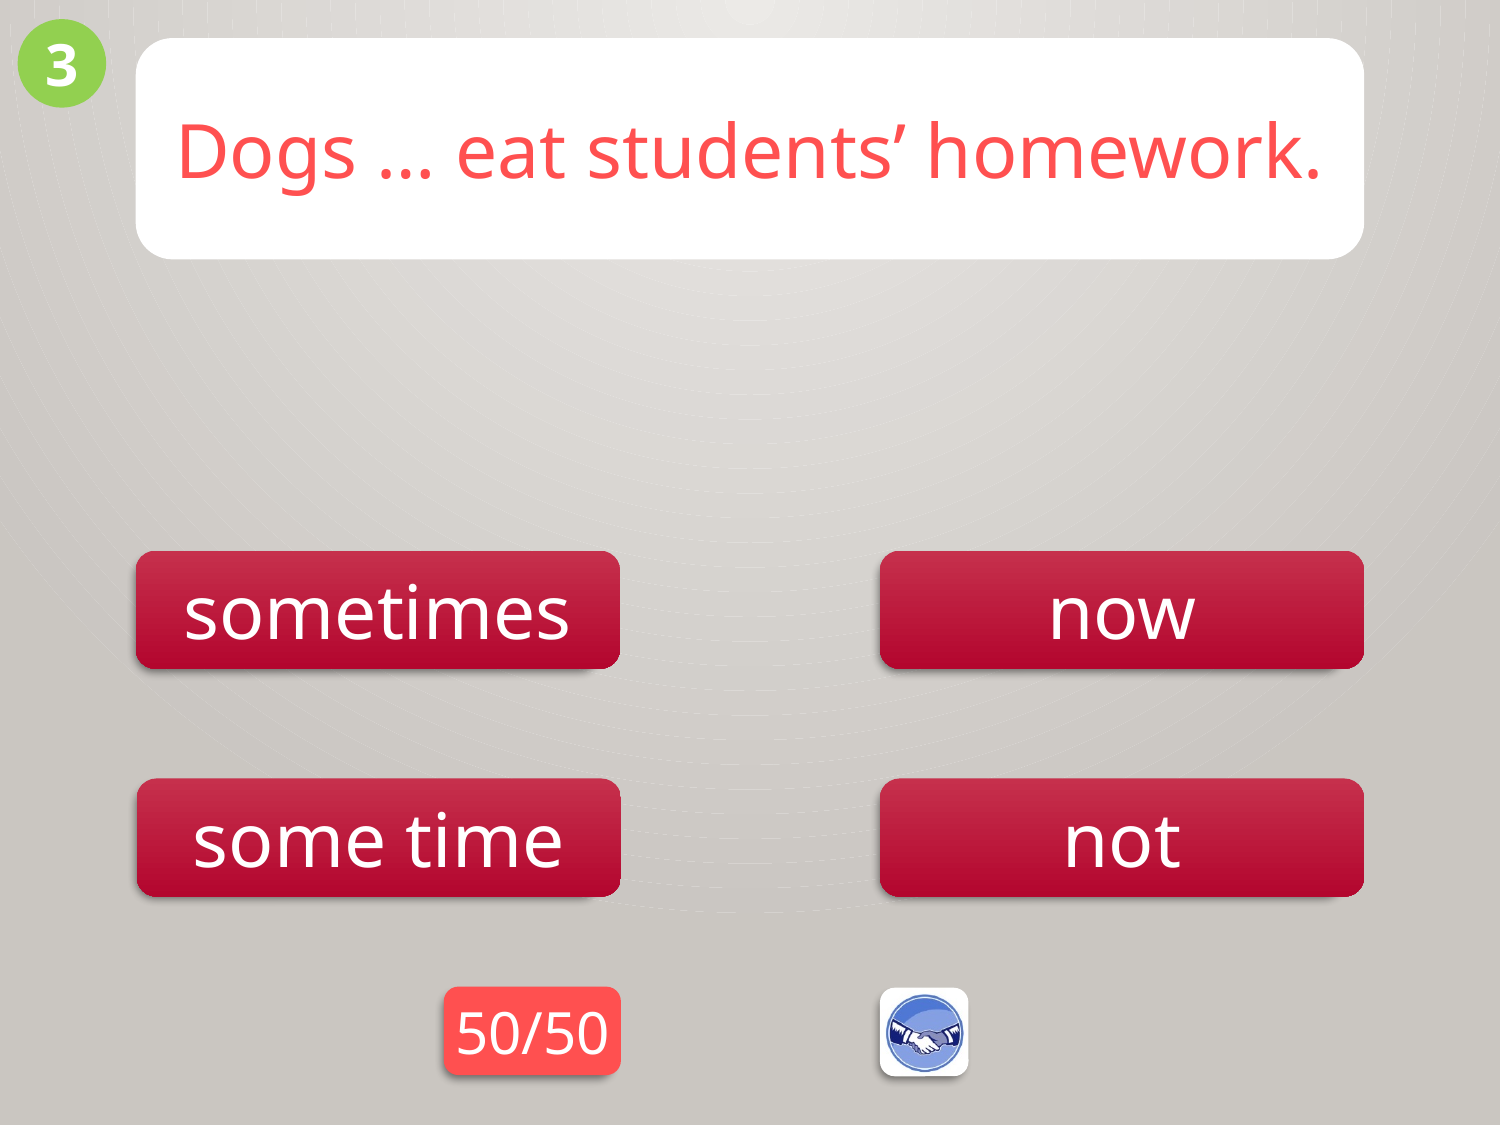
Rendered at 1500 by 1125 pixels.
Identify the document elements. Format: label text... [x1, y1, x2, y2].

text_box sometimes [135, 550, 620, 669]
text_box some time [136, 778, 621, 897]
text_box Dogs … eat students’ homework. [134, 36, 1366, 261]
text_box [879, 987, 969, 1077]
text_box 50/50 [443, 986, 621, 1076]
text_box 3 [16, 17, 108, 109]
text_box now [879, 550, 1365, 669]
text_box not [879, 778, 1365, 897]
